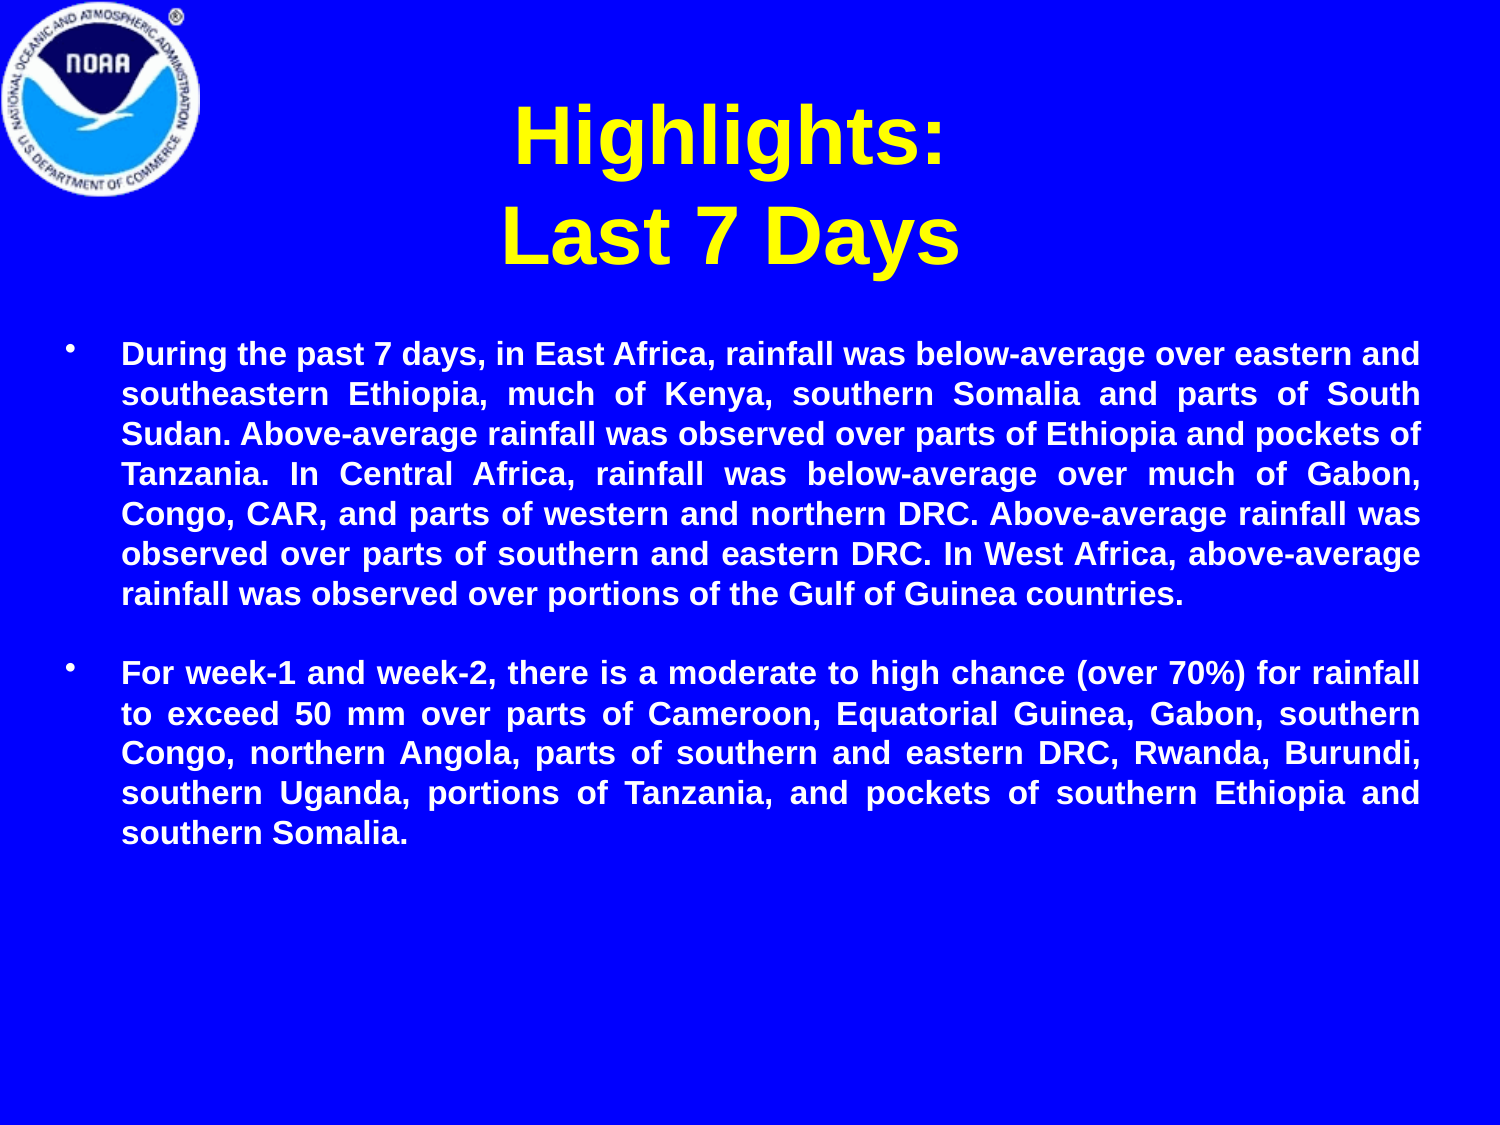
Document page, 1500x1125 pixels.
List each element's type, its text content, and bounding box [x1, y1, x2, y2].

picture [0, 0, 200, 200]
text_box During the past 7 days, in East Africa, rainfall was below-average over eastern and southeastern Ethiopia, much of Kenya, southern Somalia and parts of South Sudan. Above-average rainfall was observed over parts of Ethiopia and pockets of Tanzania. In Central Africa, rainfall was below-average over much of Gabon, Congo, CAR, and parts of western and northern DRC. Above-average rainfall was observed over parts of southern and eastern DRC. In West Africa, above-average rainfall was observed over portions of the Gulf of Guinea countries. For week-1 and week-2, there is a moderate to high chance (over 70%) for rainfall to exceed 50 mm over parts of Cameroon, Equatorial Guinea, Gabon, southern Congo, northern Angola, parts of southern and eastern DRC, Rwanda, Burundi, southern Uganda, portions of Tanzania, and pockets of southern Ethiopia and southern Somalia. [50, 324, 1438, 1075]
title Highlights: Last 7 Days [137, 87, 1326, 276]
